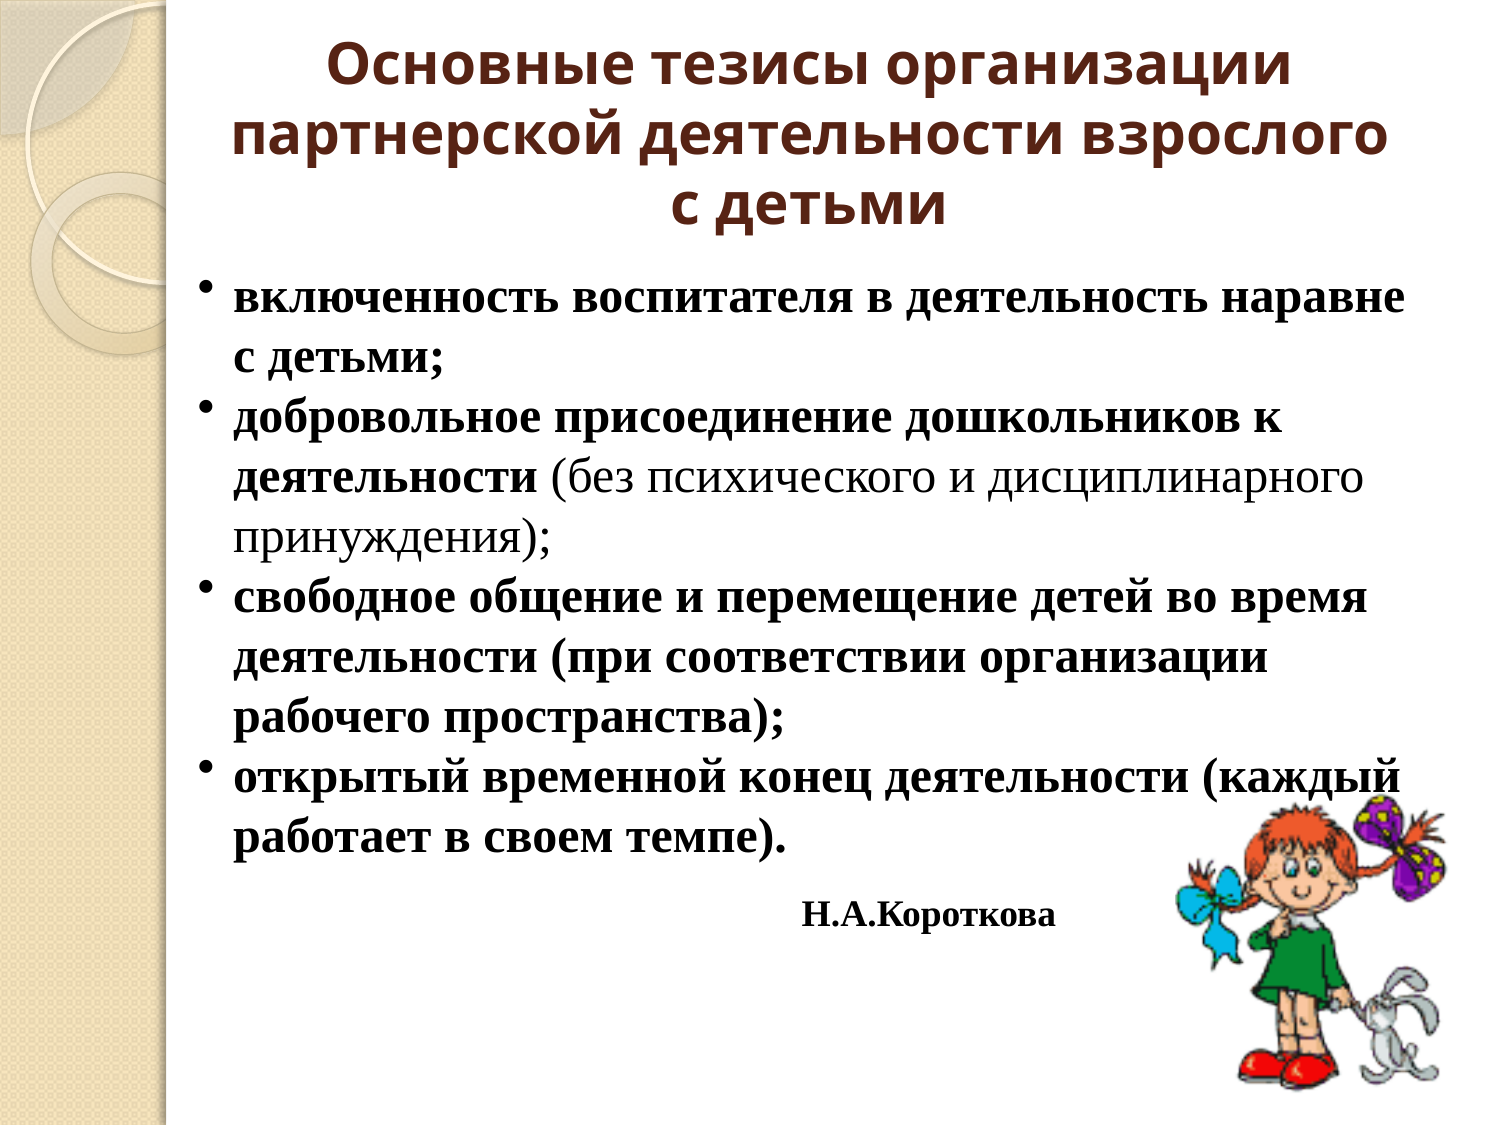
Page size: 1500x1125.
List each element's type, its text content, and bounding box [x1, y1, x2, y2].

picture [1174, 786, 1457, 1100]
text_box Н.А.Короткова [786, 881, 1072, 942]
title Основные тезисы организации партнерской деятельности взрослого с детьми [194, 54, 1425, 208]
text_box включенность воспитателя в деятельность наравне с детьми; добровольное присоединение дошкольников к деятельности (без психического и дисциплинарного принуждения); свободное общение и перемещение детей во время деятельности (при соответствии организации рабочего пространства); открытый временной конец деятельности (каждый работает в своем темпе). [183, 255, 1436, 871]
